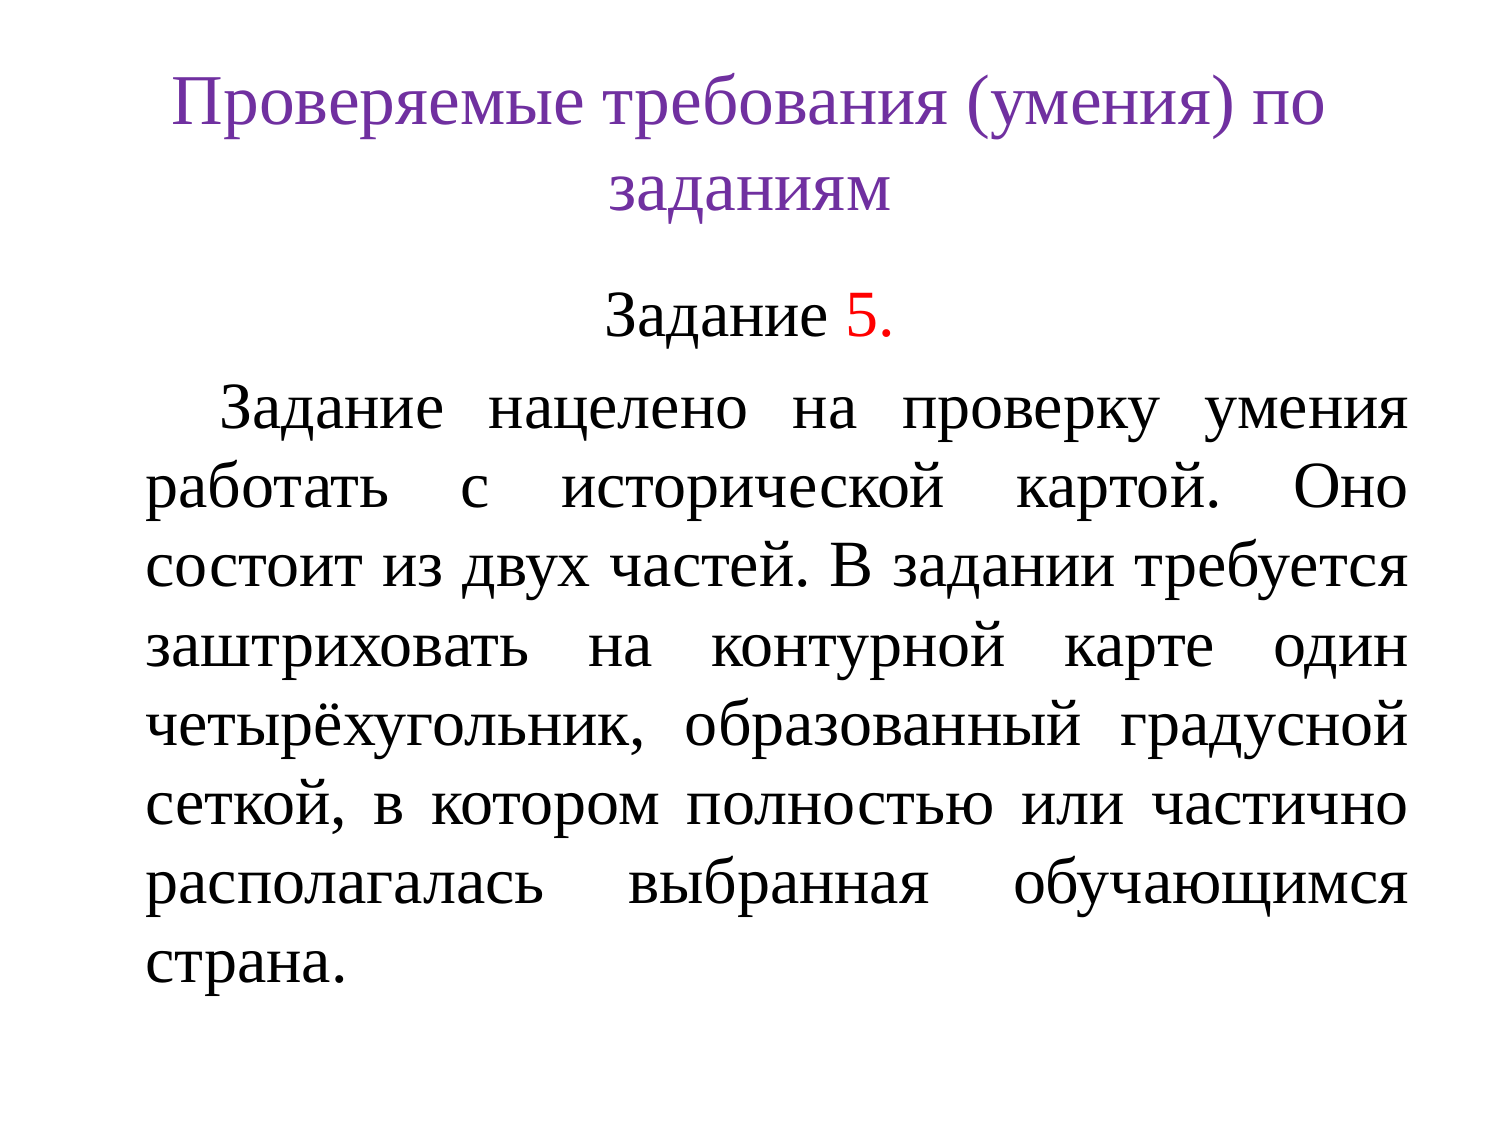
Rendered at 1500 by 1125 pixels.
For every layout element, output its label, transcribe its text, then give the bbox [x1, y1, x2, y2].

title Проверяемые требования (умения) по заданиям [75, 45, 1425, 233]
list Задание 5. Задание нацелено на проверку умения работать с исторической картой. Оно состоит из двух частей. В задании требуется заштриховать на контурной карте один четырёхугольник, образованный градусной сеткой, в котором полностью или частично располагалась выбранная обучающимся страна. [75, 262, 1425, 1005]
